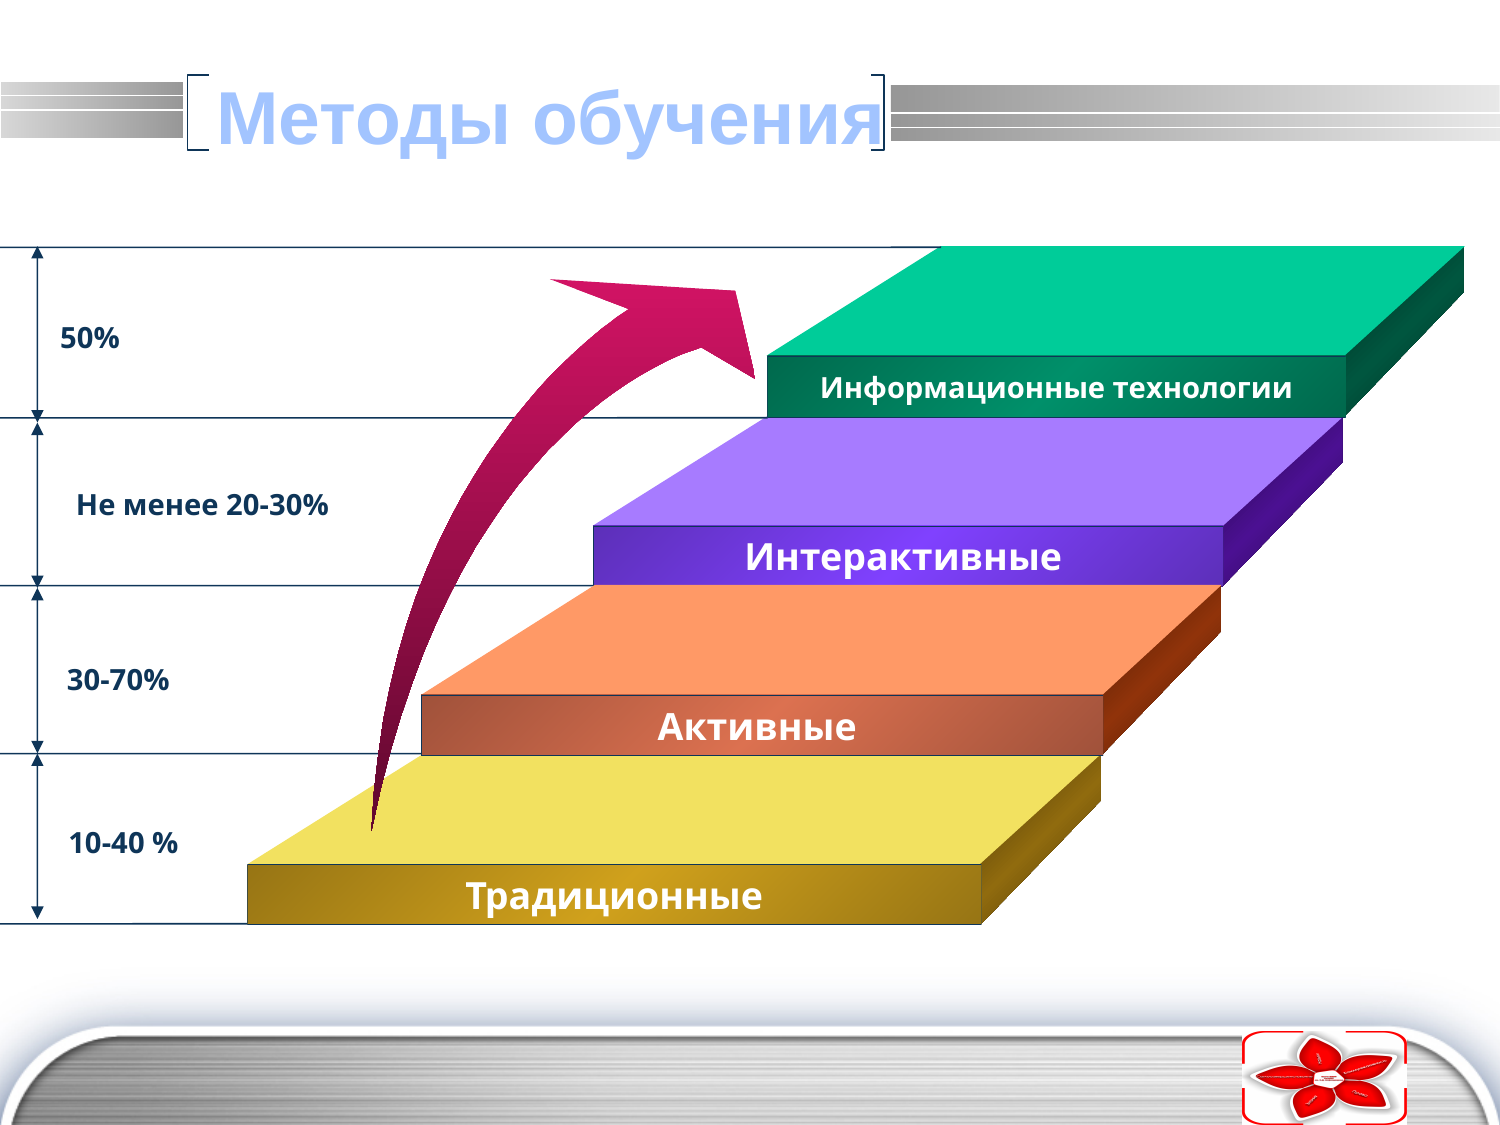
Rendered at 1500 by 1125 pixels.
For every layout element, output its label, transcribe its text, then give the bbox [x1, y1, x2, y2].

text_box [0, 245, 1466, 926]
picture [0, 0, 1500, 1125]
title Методы обучения [175, 74, 926, 156]
